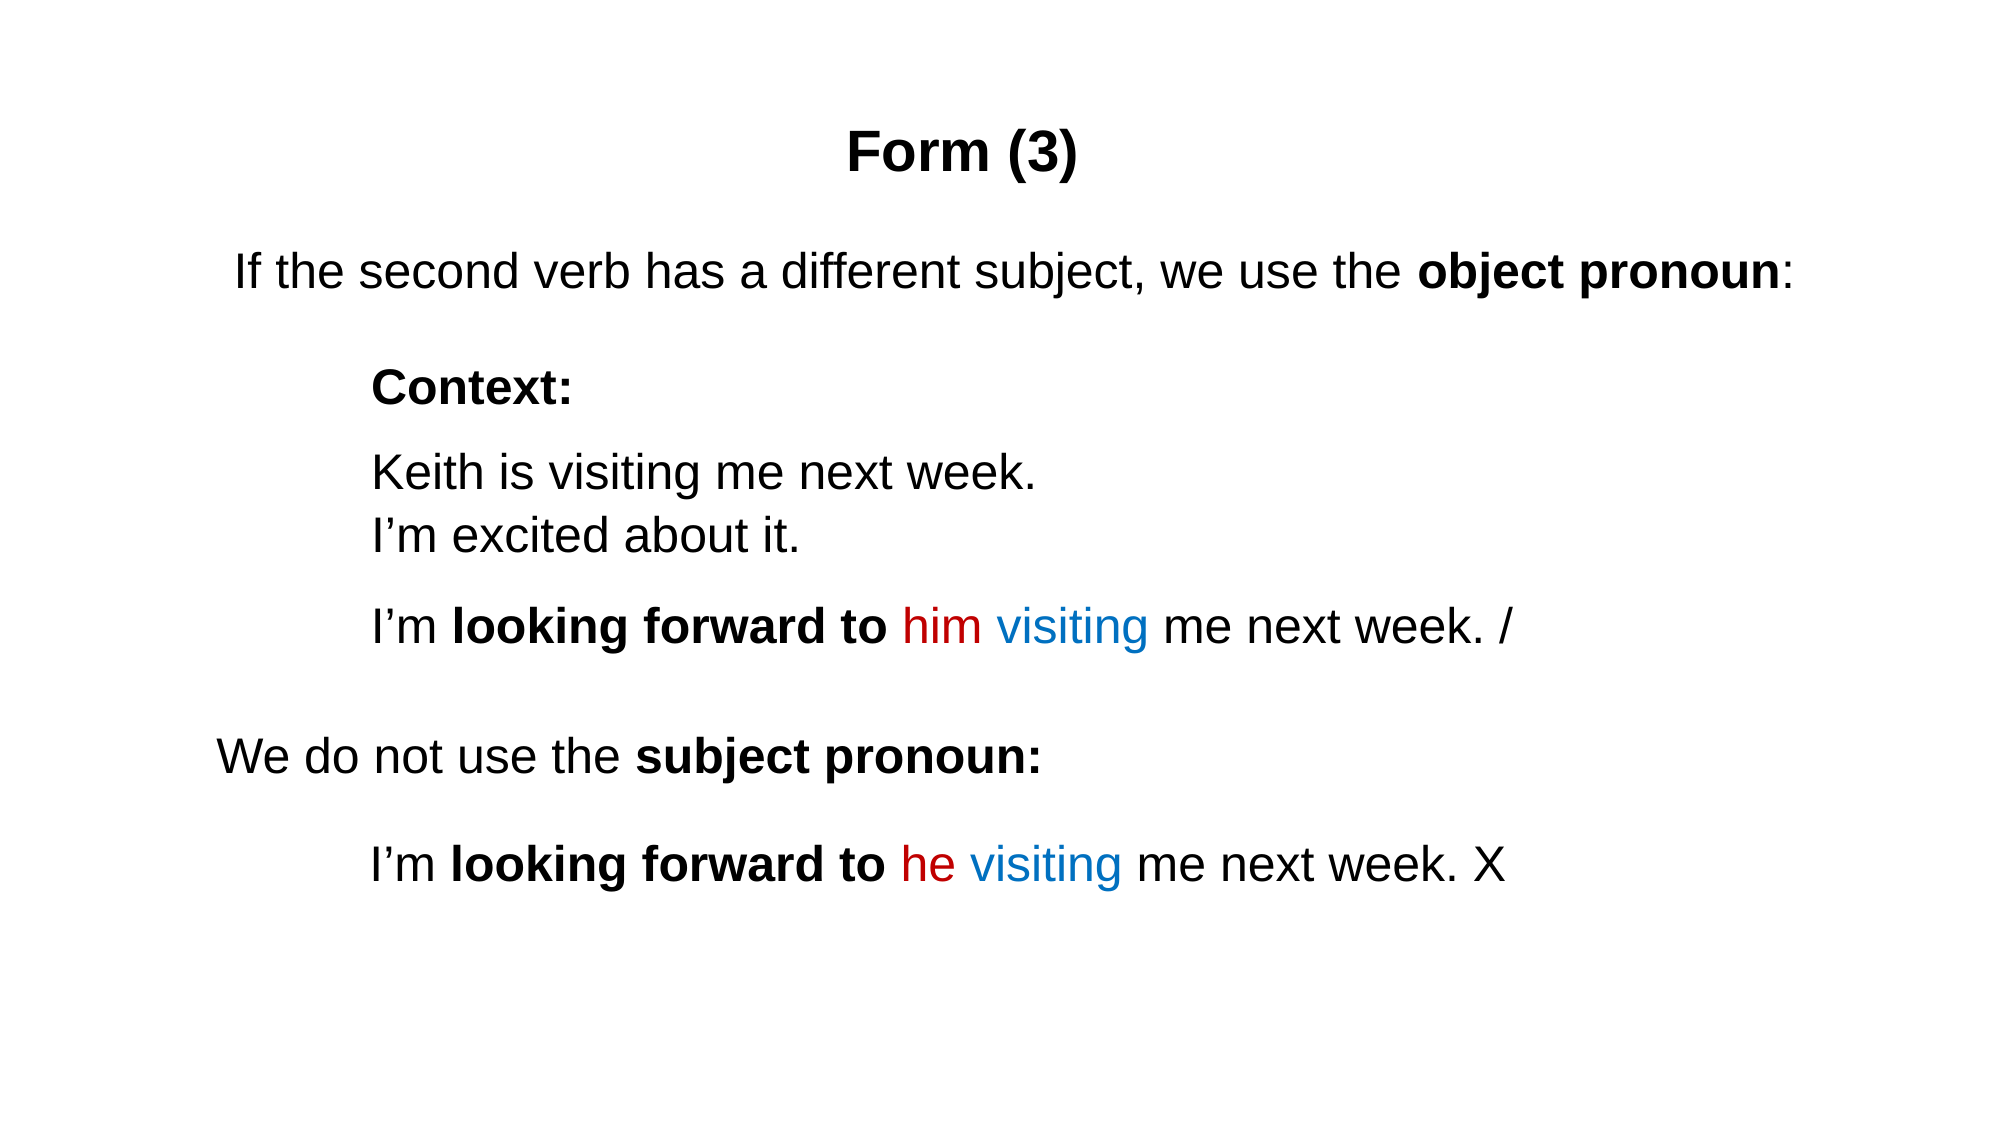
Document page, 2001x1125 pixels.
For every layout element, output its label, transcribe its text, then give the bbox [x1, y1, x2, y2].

text_box Keith is visiting me next week. [356, 432, 1129, 507]
text_box I’m looking forward to him visiting me next week. / [356, 585, 1605, 661]
text_box I’m excited about it. [356, 494, 1000, 585]
text_box I’m looking forward to he visiting me next week. X [354, 824, 1627, 900]
text_box Context: [356, 346, 624, 422]
text_box Form (3) [831, 105, 1150, 191]
text_box If the second verb has a different subject, we use the object pronoun: [218, 231, 1835, 307]
text_box We do not use the subject pronoun: [201, 716, 1094, 792]
